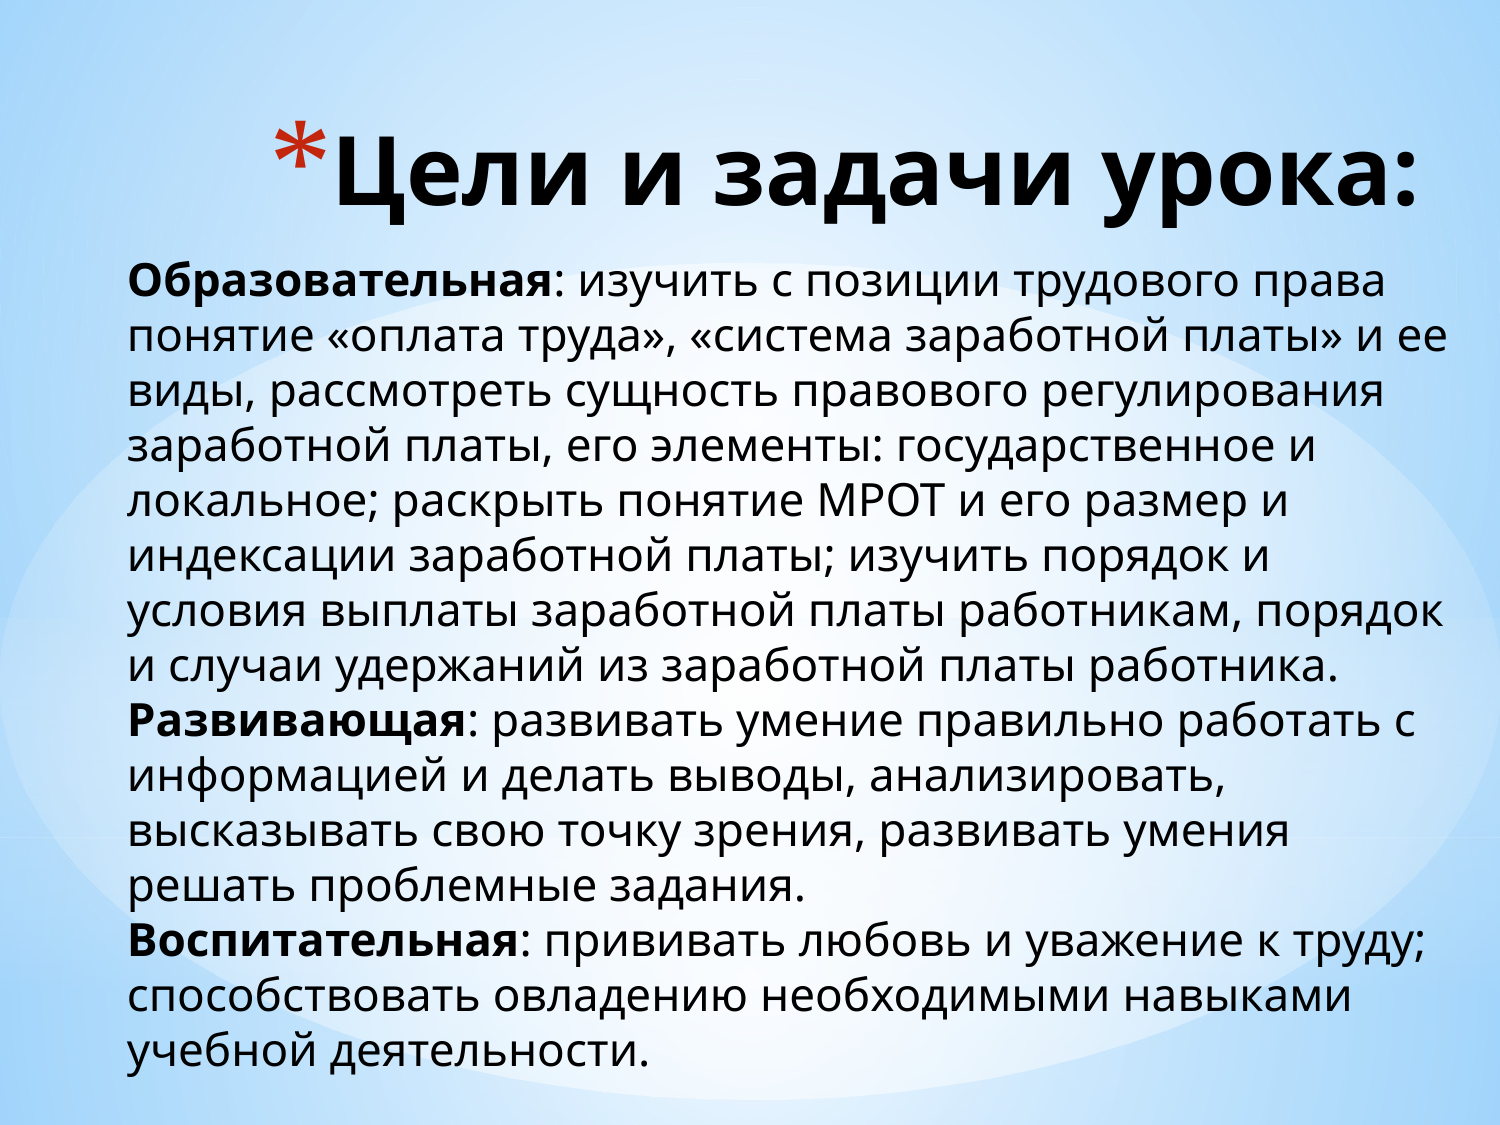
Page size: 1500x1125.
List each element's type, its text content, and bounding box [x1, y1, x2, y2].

text_box Образовательная: изучить с позиции трудового права понятие «оплата труда», «система заработной платы» и ее виды, рассмотреть сущность правового регулирования заработной платы, его элементы: государственное и локальное; раскрыть понятие МРОТ и его размер и индексации заработной платы; изучить порядок и условия выплаты заработной платы работникам, порядок и случаи удержаний из заработной платы работника. Развивающая: развивать умение правильно работать с информацией и делать выводы, анализировать, высказывать свою точку зрения, развивать умения решать проблемные задания. Воспитательная: прививать любовь и уважение к труду; способствовать овладению необходимыми навыками учебной деятельности. [112, 243, 1471, 1083]
title Цели и задачи урока: [0, 101, 1436, 290]
